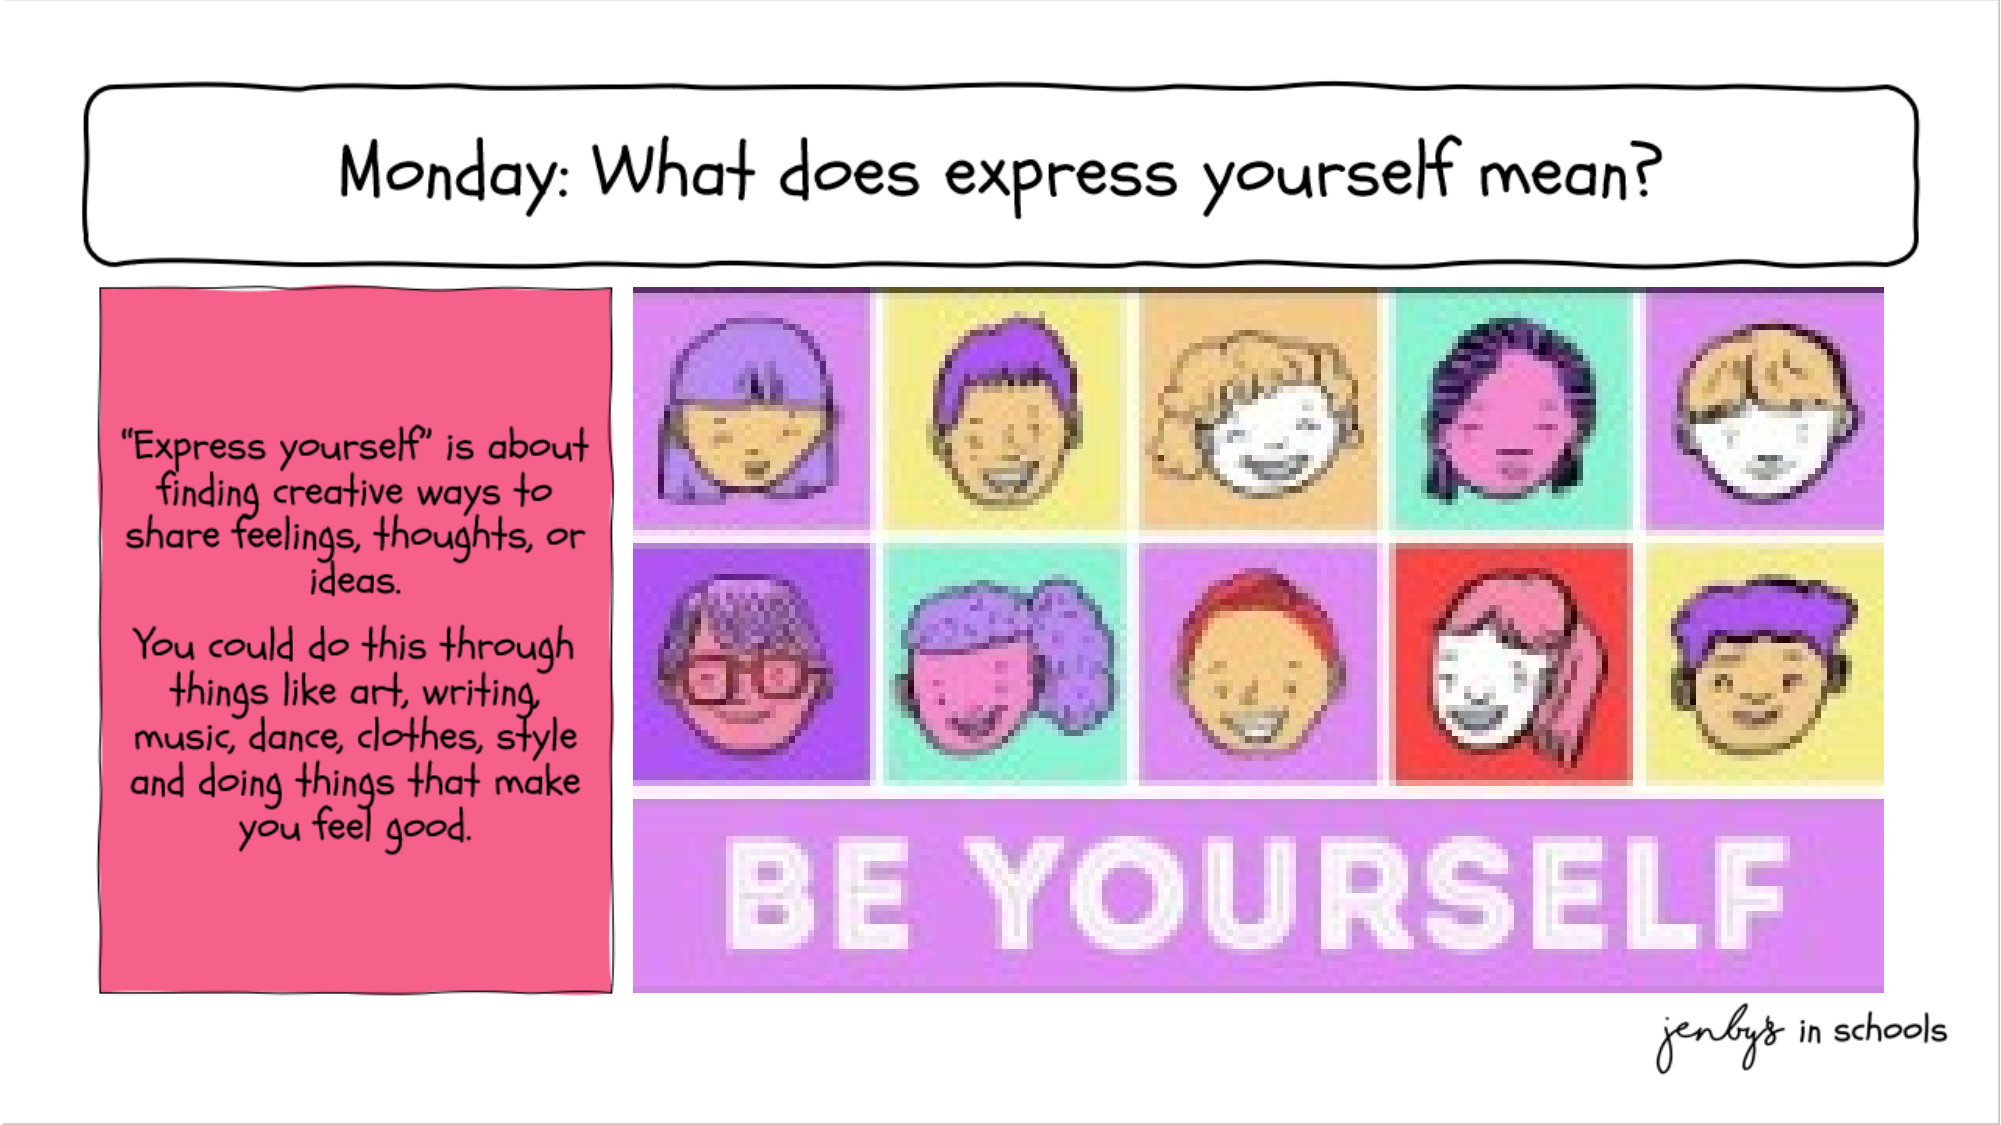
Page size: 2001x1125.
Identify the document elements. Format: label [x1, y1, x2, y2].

picture [3, 0, 2000, 1125]
text_box [632, 286, 1885, 994]
